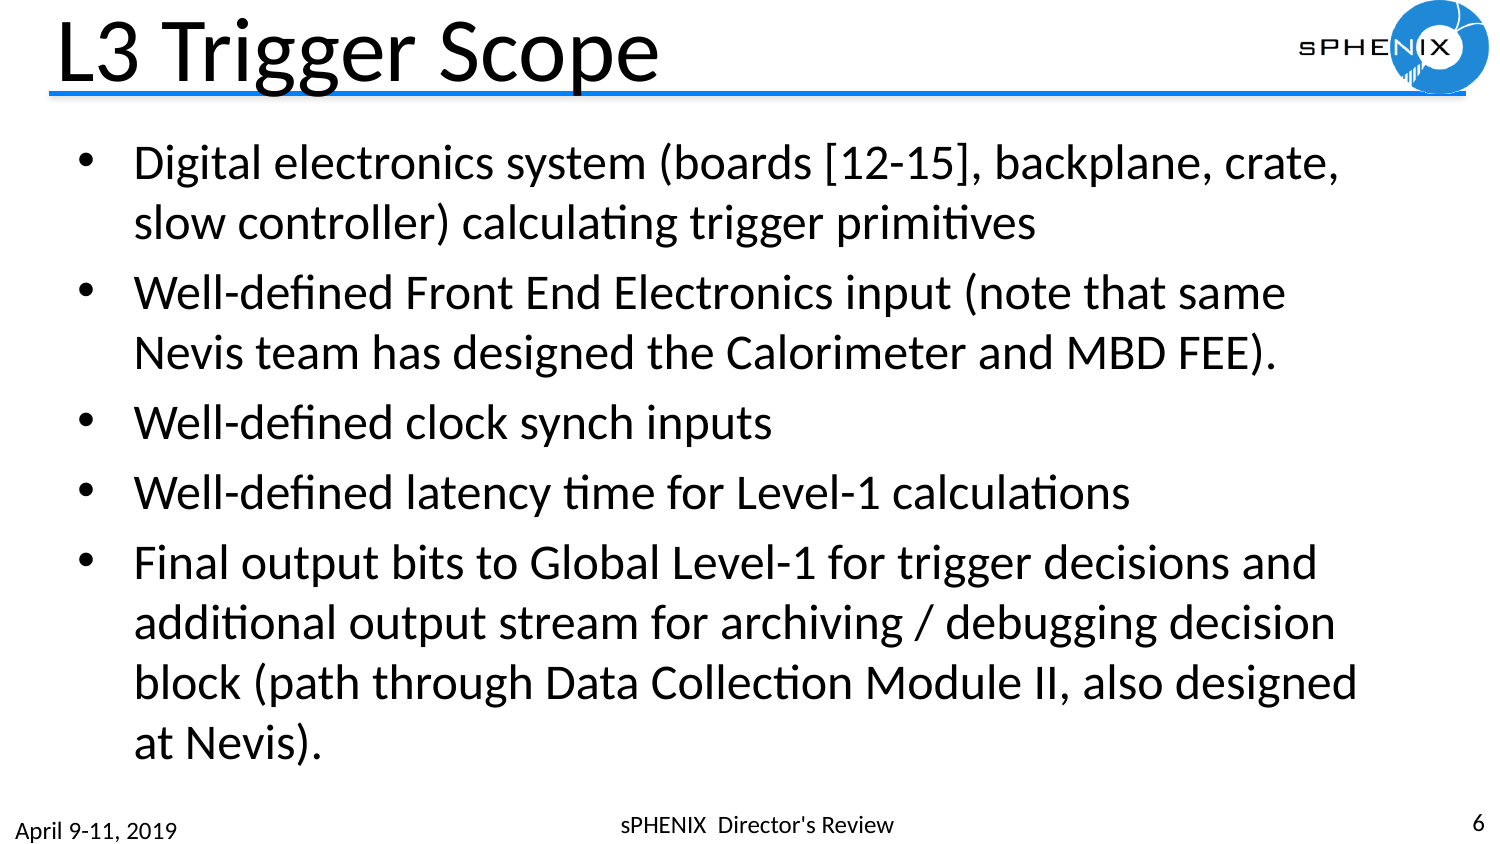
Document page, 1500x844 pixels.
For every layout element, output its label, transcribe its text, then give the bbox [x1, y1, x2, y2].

footer sPHENIX Director's Review [520, 806, 996, 841]
title L3 Trigger Scope [50, 0, 1400, 90]
text_box Digital electronics system (boards [12-15], backplane, crate, slow controller) calculating trigger primitives Well-defined Front End Electronics input (note that same Nevis team has designed the Calorimeter and MBD FEE). Well-defined clock synch inputs Well-defined latency time for Level-1 calculations Final output bits to Global Level-1 for trigger decisions and additional output stream for archiving / debugging decision block (path through Data Collection Module II, also designed at Nevis). [62, 121, 1413, 679]
slide_number 6 [1412, 798, 1500, 844]
picture [1299, 0, 1489, 94]
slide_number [0, 815, 350, 844]
